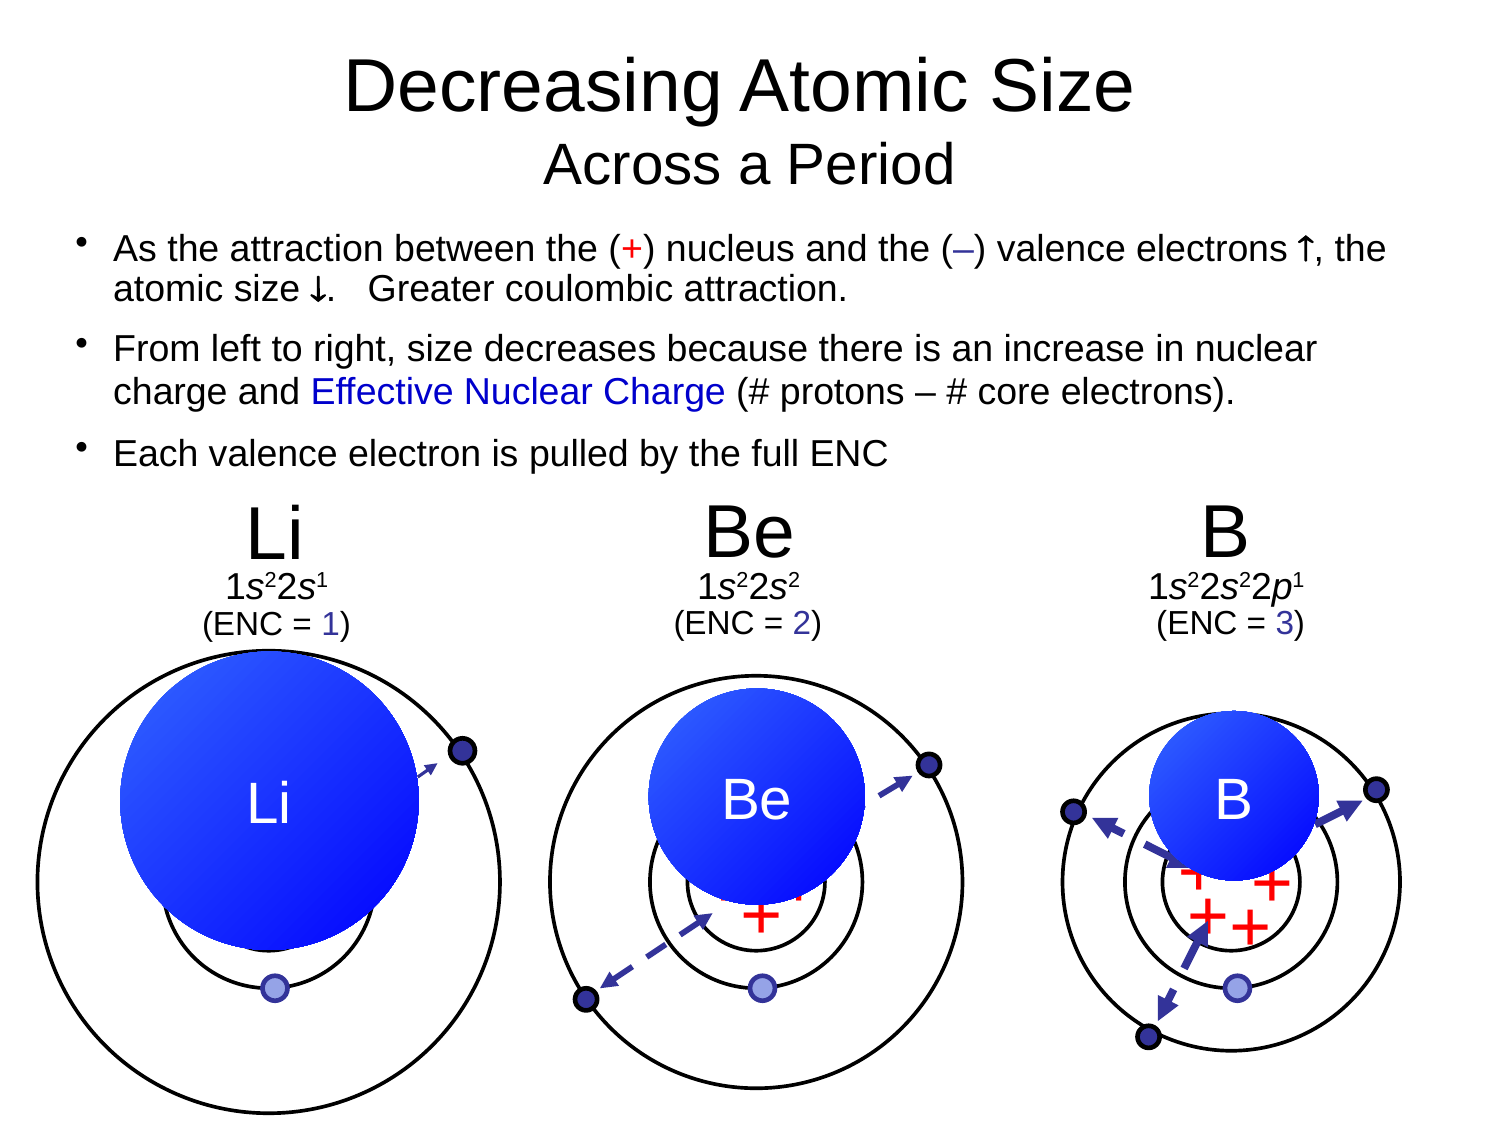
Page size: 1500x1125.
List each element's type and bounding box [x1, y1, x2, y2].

list [60, 220, 1406, 501]
text_box [20, 475, 1500, 1114]
text_box [1062, 710, 1401, 1051]
title [0, 65, 1500, 168]
text_box [549, 675, 963, 1089]
